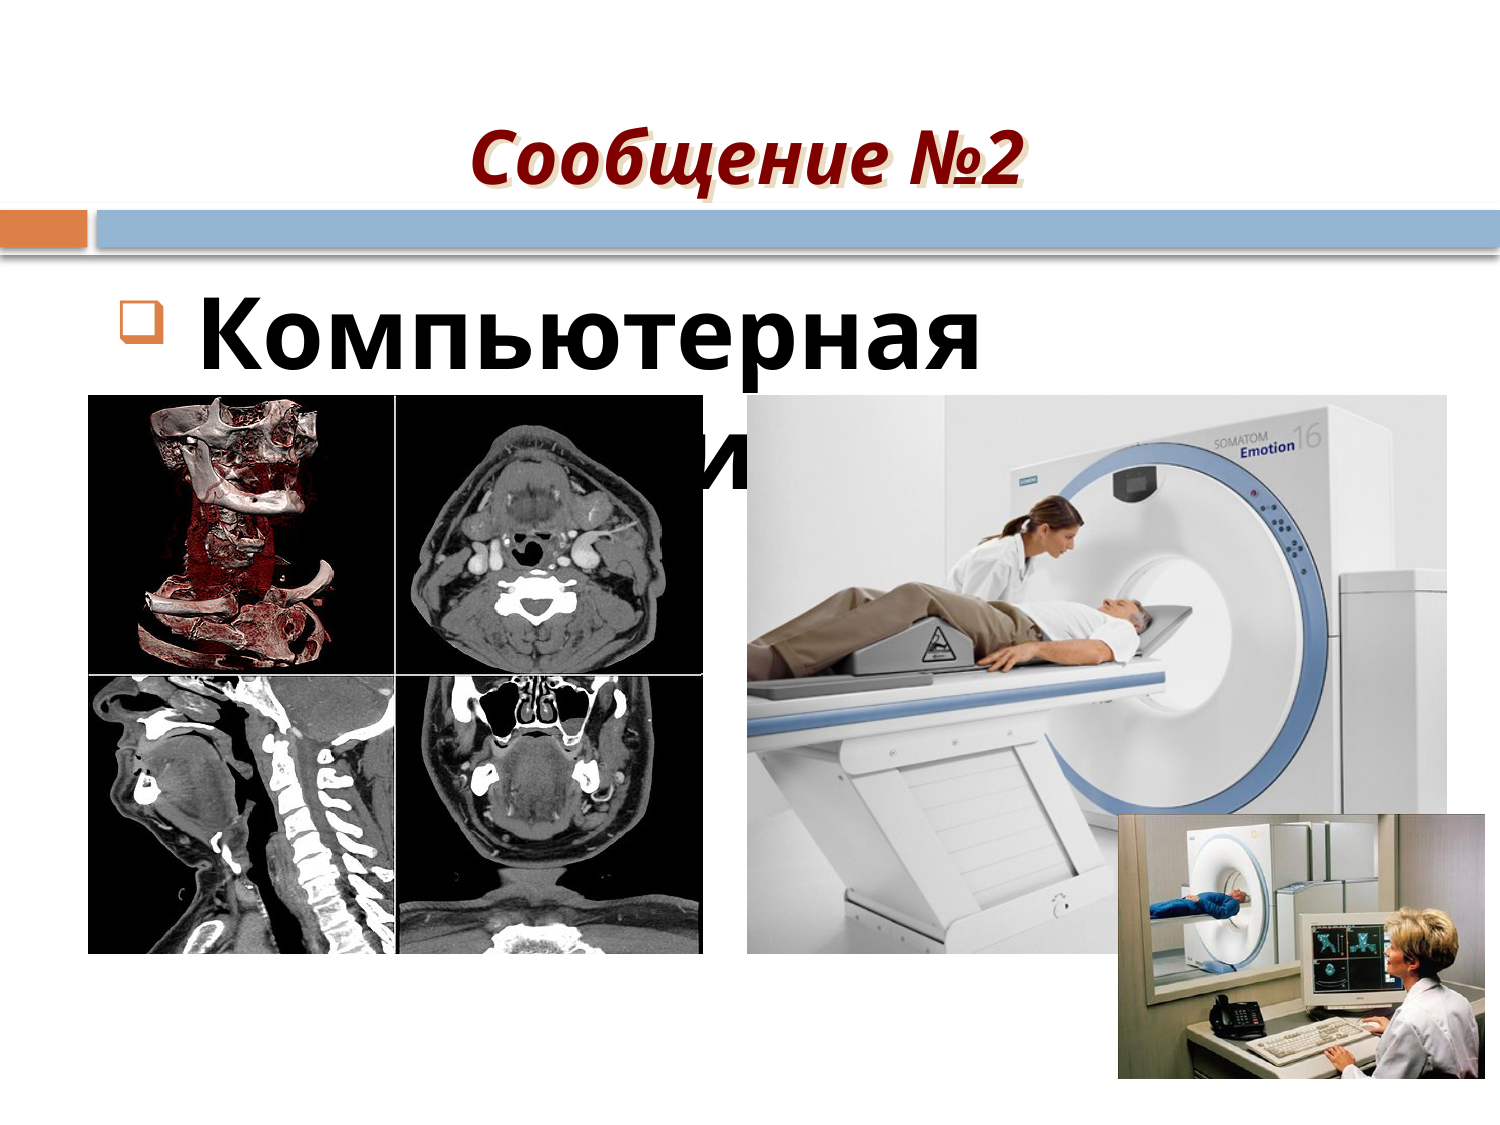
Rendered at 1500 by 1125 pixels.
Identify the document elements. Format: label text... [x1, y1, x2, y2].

list Компьютерная томография [100, 262, 1438, 1000]
text_box Сообщение №2 [372, 101, 1122, 207]
picture [746, 394, 1486, 1079]
picture [88, 394, 704, 955]
